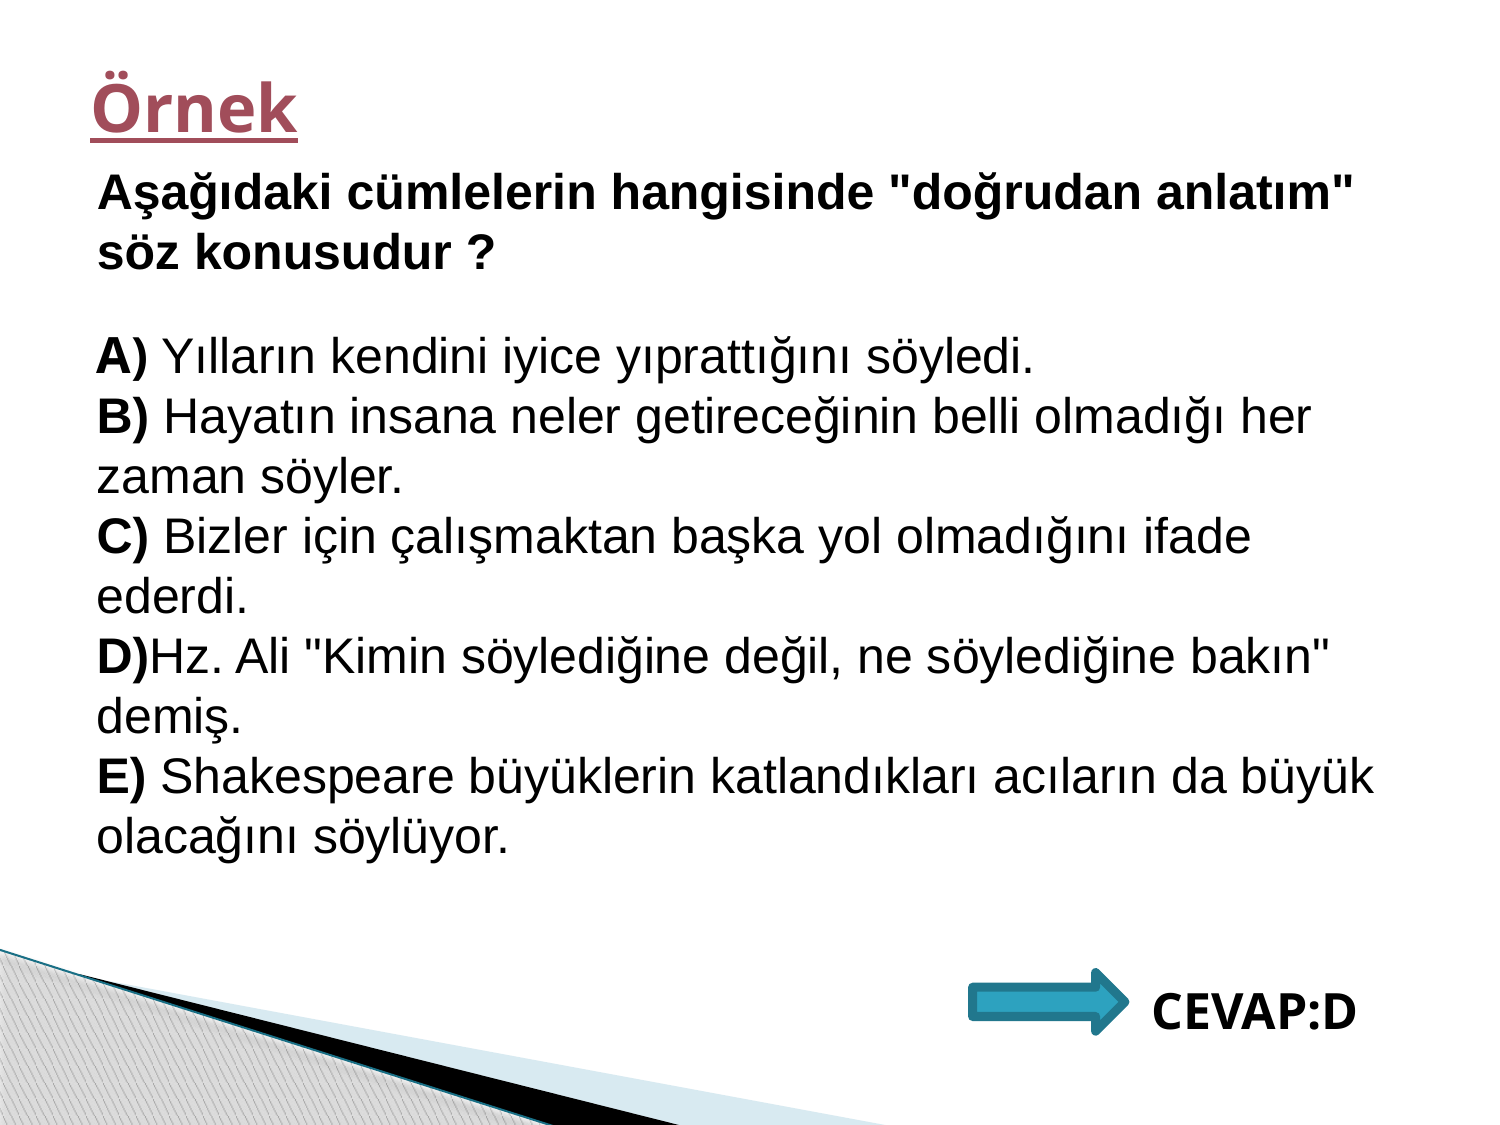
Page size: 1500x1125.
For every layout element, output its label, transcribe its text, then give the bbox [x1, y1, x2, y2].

text_box [968, 968, 1130, 1036]
text_box A) Yılların kendini iyice yıprattığını söyledi. B) Hayatın insana neler getireceğinin belli olmadığı her zaman söyler. C) Bizler için çalışmaktan başka yol olmadığını ifade ederdi. D)Hz. Ali "Kimin söylediğine değil, ne söylediğine bakın" demiş. E) Shakespeare büyüklerin katlandıkları acıların da büyük olacağını söylüyor. [81, 316, 1407, 962]
text_box CEVAP:D [1136, 972, 1430, 1048]
text_box Aşağıdaki cümlelerin hangisinde "doğrudan anlatım" söz konusudur ? [82, 152, 1395, 316]
text_box Örnek [75, 58, 314, 154]
